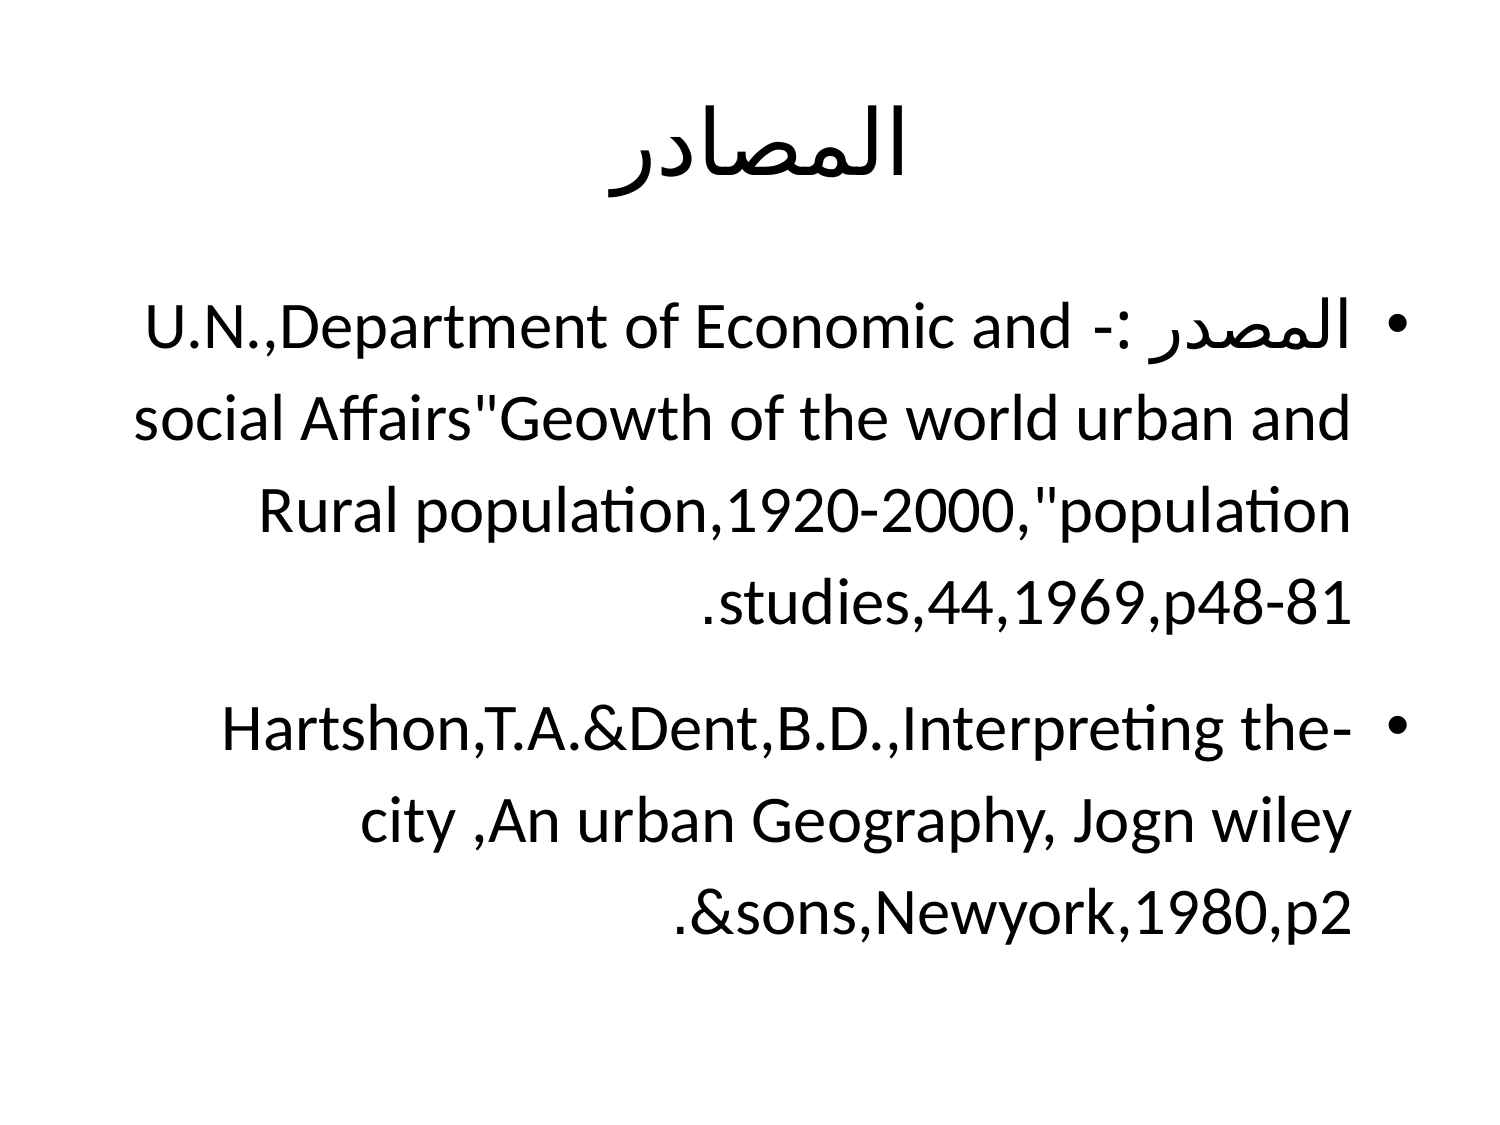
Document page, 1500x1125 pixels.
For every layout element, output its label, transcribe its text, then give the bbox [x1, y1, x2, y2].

list المصدر :- U.N.,Department of Economic and social Affairs"Geowth of the world urban and Rural population,1920-2000,"population studies,44,1969,p48-81. -Hartshon,T.A.&Dent,B.D.,Interpreting the city ,An urban Geography, Jogn wiley &sons,Newyork,1980,p2. [75, 262, 1425, 1005]
title المصادر [75, 45, 1425, 233]
